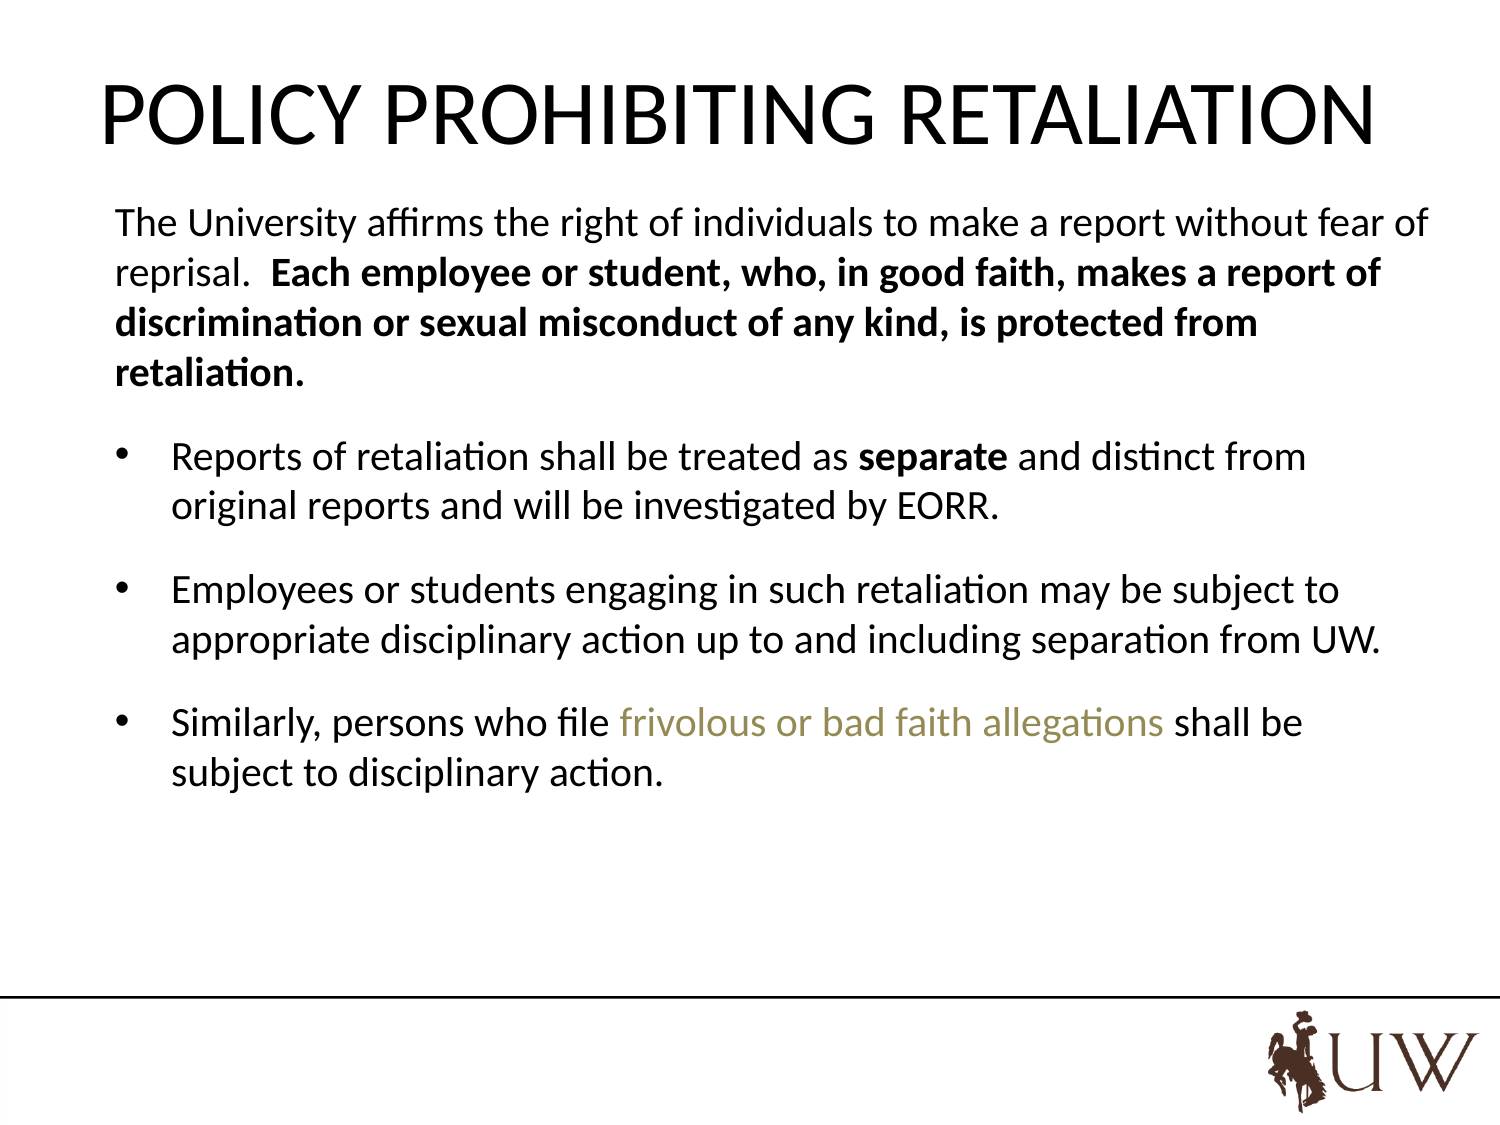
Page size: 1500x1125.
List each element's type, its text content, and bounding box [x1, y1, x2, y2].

picture [0, 996, 1500, 1125]
title POLICY PROHIBITING RETALIATION [75, 45, 1425, 233]
list The University affirms the right of individuals to make a report without fear of reprisal. Each employee or student, who, in good faith, makes a report of discrimination or sexual misconduct of any kind, is protected from retaliation. Reports of retaliation shall be treated as separate and distinct from original reports and will be investigated by EORR. Employees or students engaging in such retaliation may be subject to appropriate disciplinary action up to and including separation from UW. Similarly, persons who file frivolous or bad faith allegations shall be subject to disciplinary action. [99, 187, 1450, 925]
